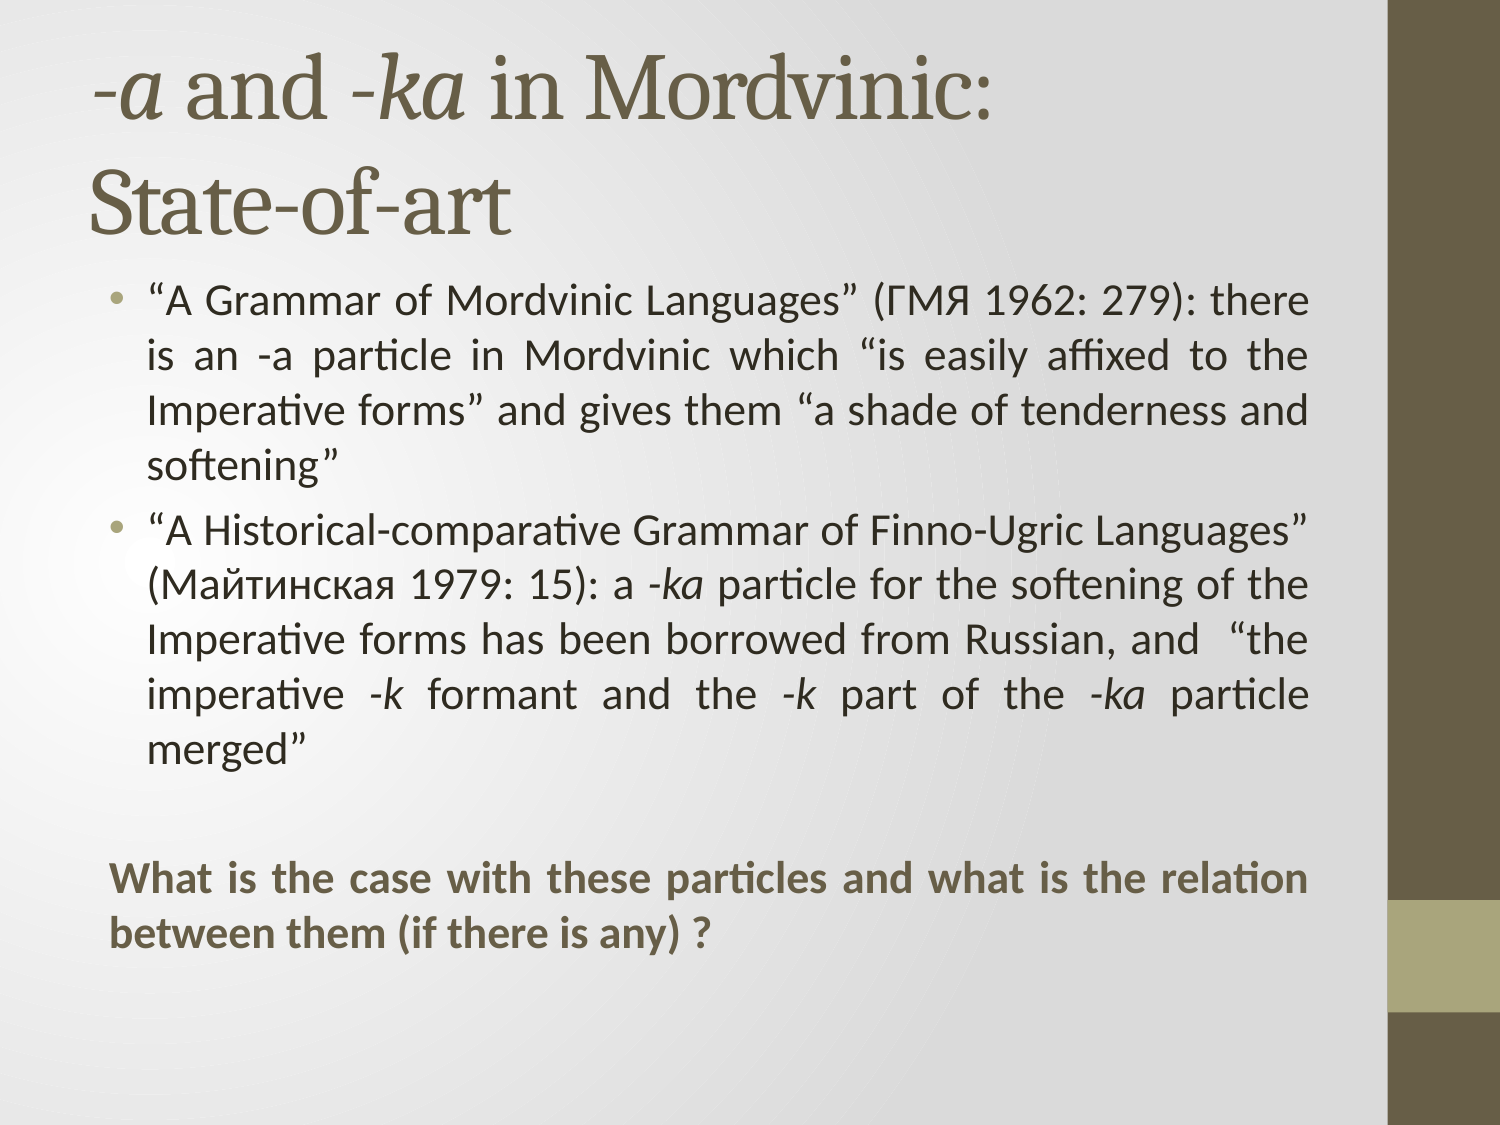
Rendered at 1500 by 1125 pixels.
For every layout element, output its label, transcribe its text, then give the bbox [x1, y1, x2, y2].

list “A Grammar of Mordvinic Languages” (ГМЯ 1962: 279): there is an -a particle in Mordvinic which “is easily affixed to the Imperative forms” and gives them “a shade of tenderness and softening” “A Historical-comparative Grammar of Finno-Ugric Languages” (Майтинская 1979: 15): a -ka particle for the softening of the Imperative forms has been borrowed from Russian, and “the imperative -k formant and the -k part of the -ka particle merged” What is the case with these particles and what is the relation between them (if there is any) ? [75, 262, 1325, 1050]
title -a and -ka in Mordvinic: State-of-art [75, 45, 1325, 233]
